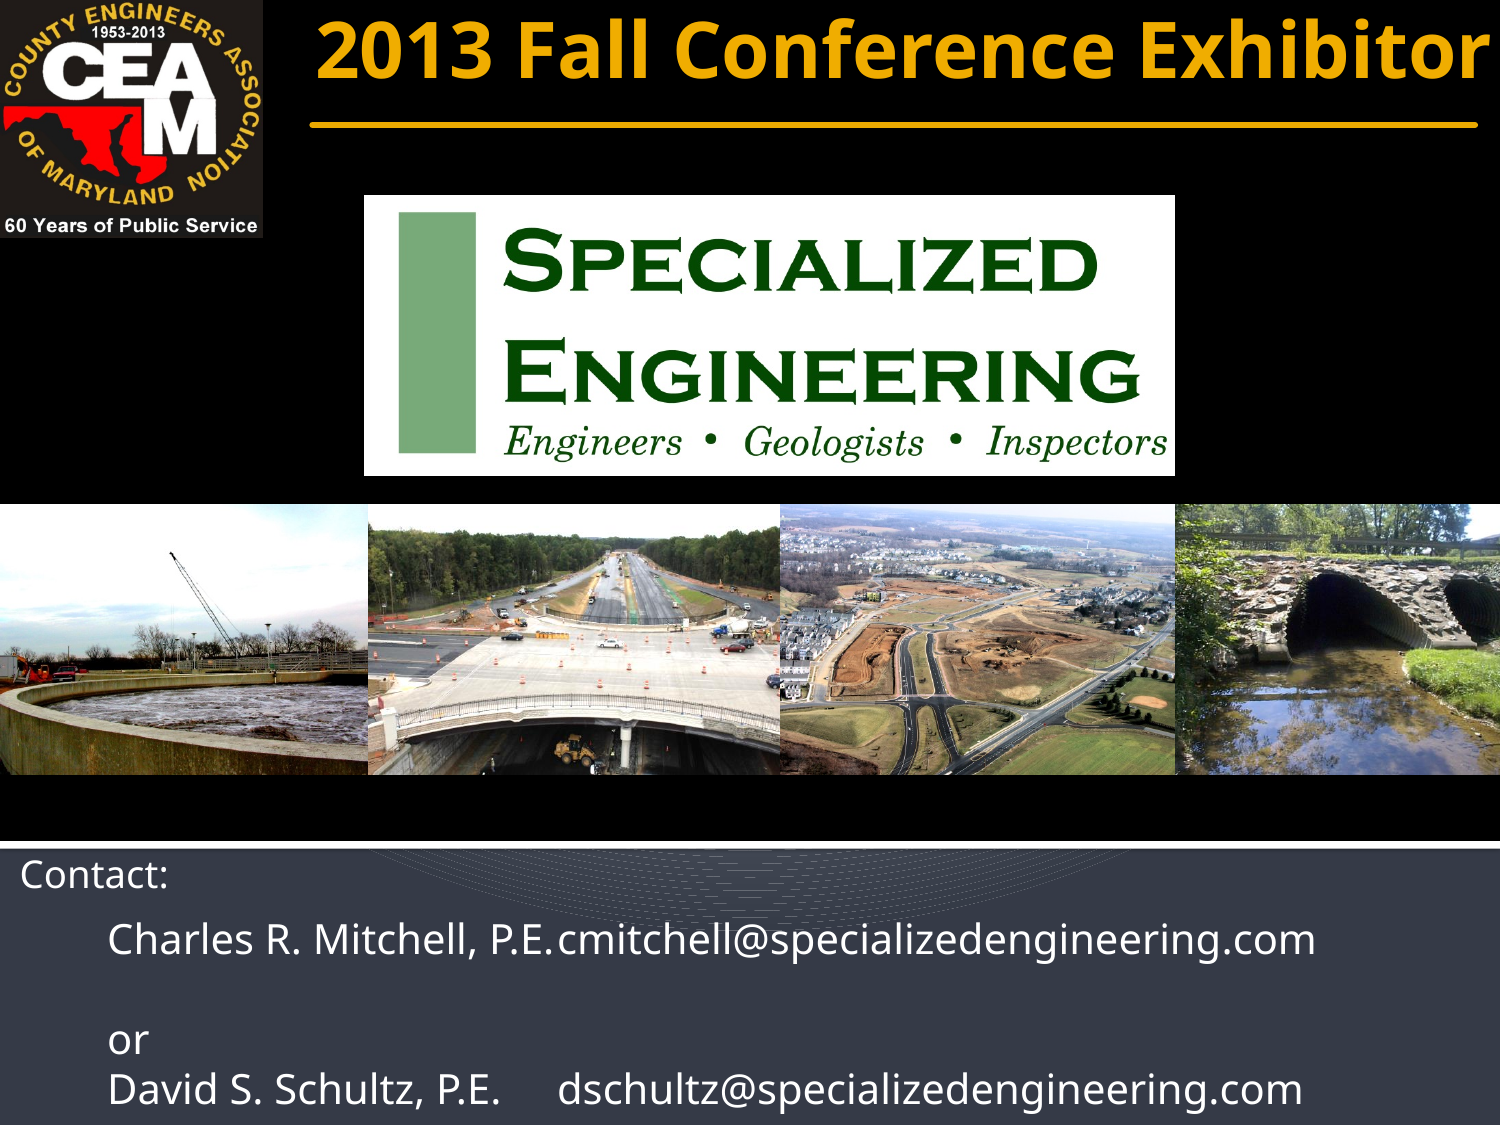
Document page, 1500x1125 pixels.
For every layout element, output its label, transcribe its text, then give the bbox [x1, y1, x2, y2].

text_box Contact: [0, 849, 200, 896]
picture [0, 504, 1500, 776]
subtitle Charles R. Mitchell, P.E. cmitchell@specializedengineering.com or David S. Schultz, P.E. dschultz@specializedengineering.com [87, 912, 1413, 1113]
picture [364, 195, 1175, 476]
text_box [299, 0, 1500, 188]
picture [0, 0, 263, 238]
